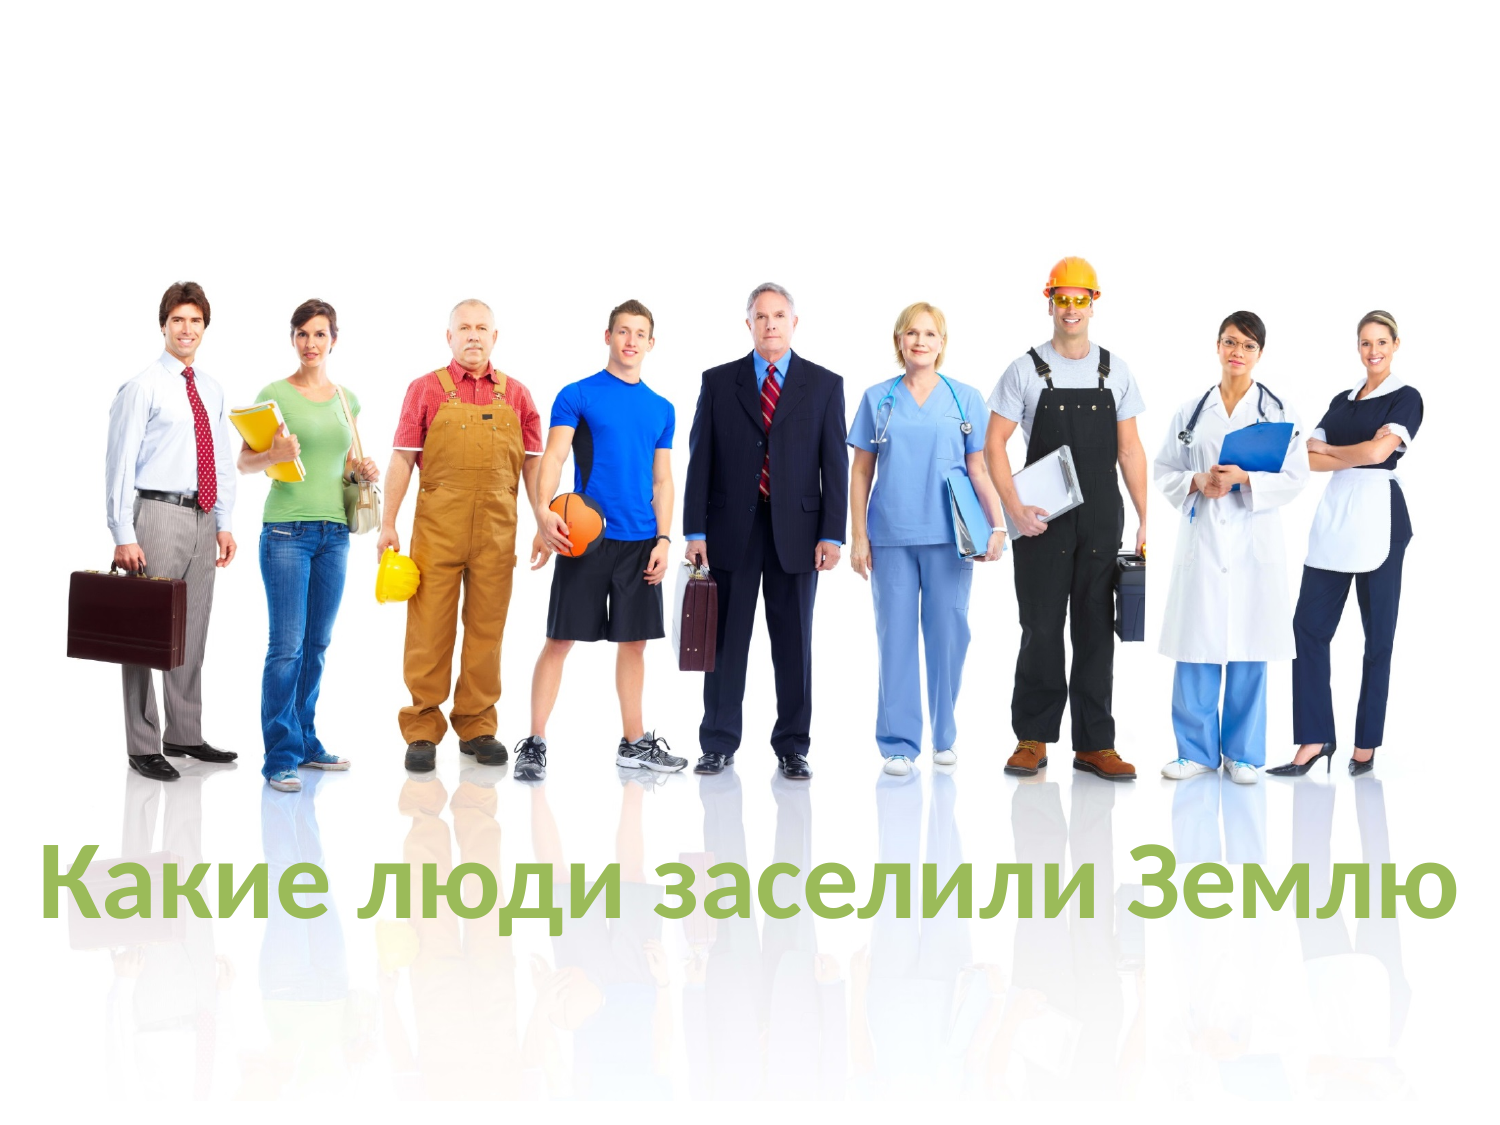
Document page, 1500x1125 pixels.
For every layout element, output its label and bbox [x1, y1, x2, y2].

list [8, 66, 1492, 1101]
